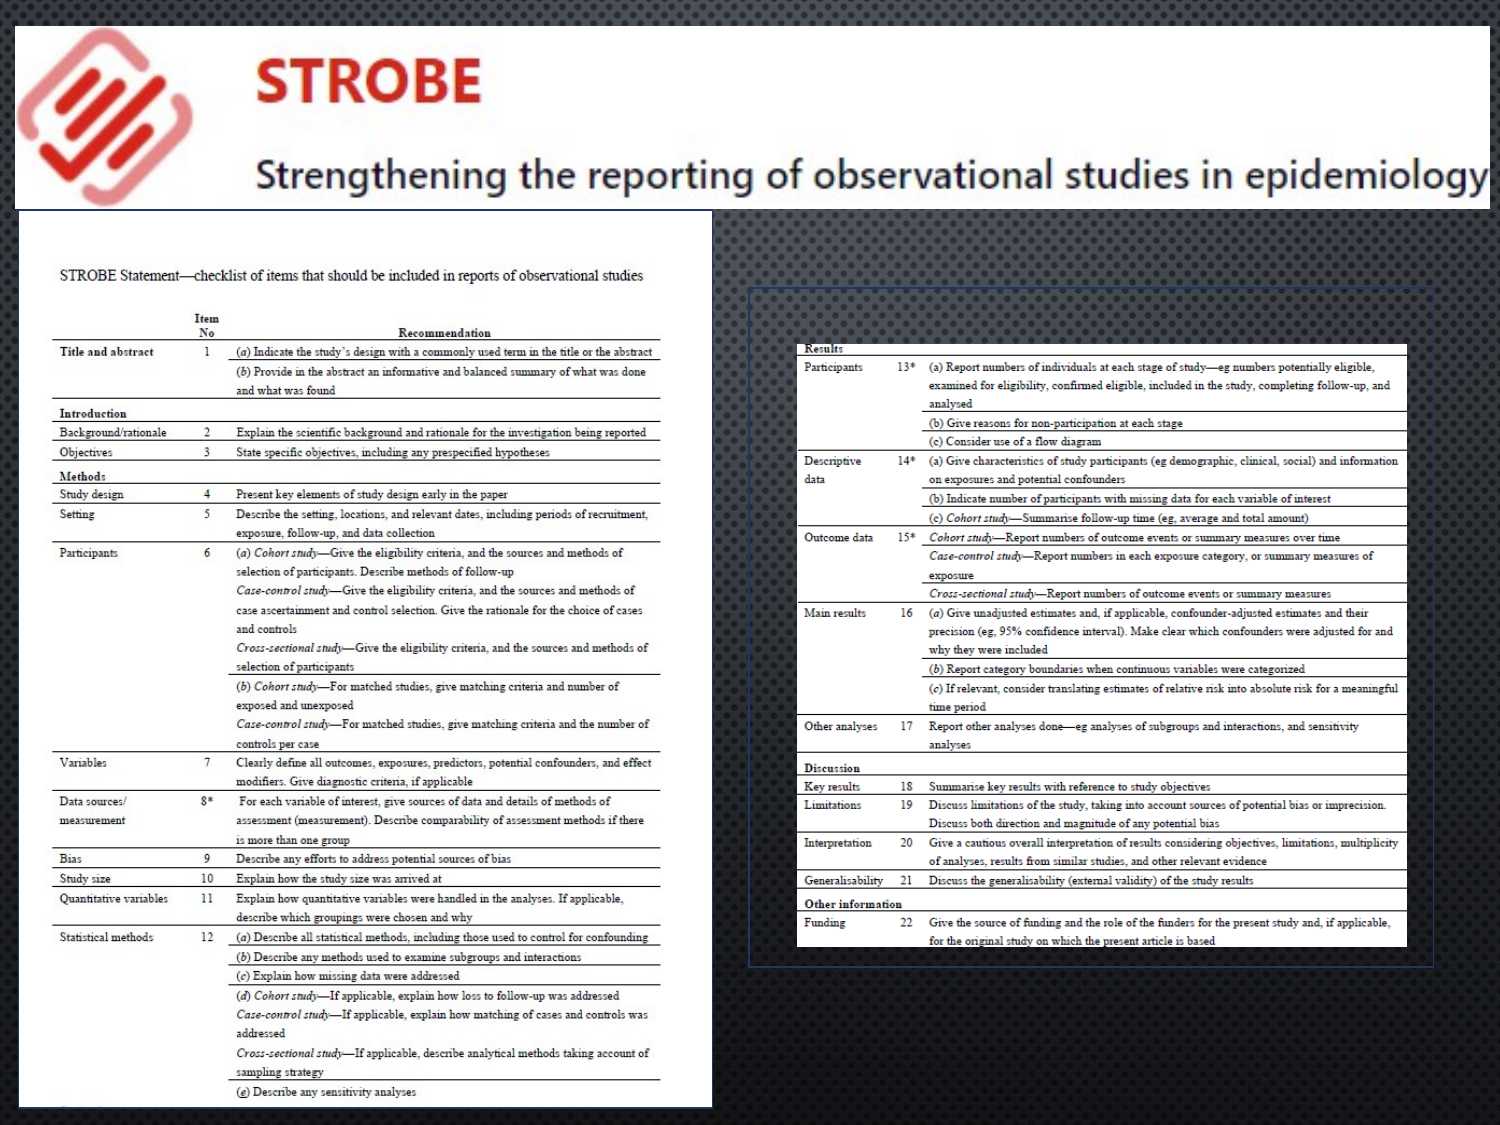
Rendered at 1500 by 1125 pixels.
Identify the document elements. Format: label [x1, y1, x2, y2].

text_box [14, 26, 1490, 1109]
